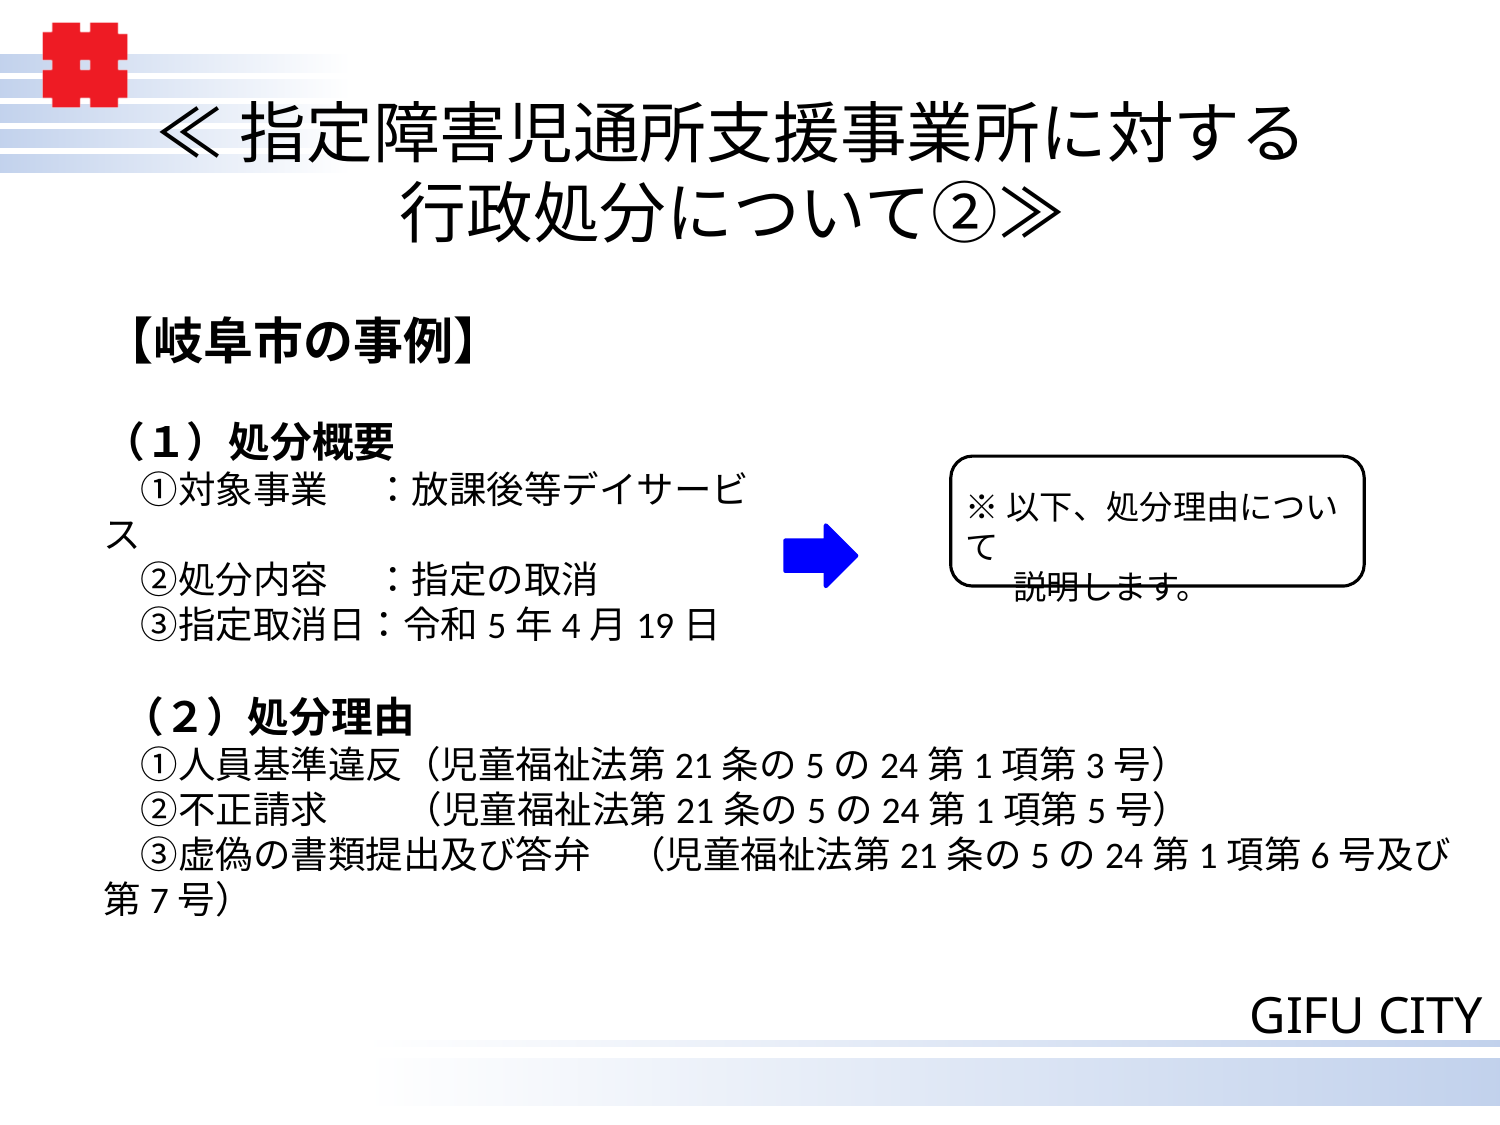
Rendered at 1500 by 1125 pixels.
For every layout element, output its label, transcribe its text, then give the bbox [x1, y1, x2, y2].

text_box （１）処分概要 ①対象事業 ：放課後等デイサービス ②処分内容 ：指定の取消 ③指定取消日：令和5年4月19日 [88, 408, 786, 683]
text_box ※以下、処分理由について 説明します。 [950, 575, 1365, 614]
text_box [783, 523, 859, 589]
picture [41, 19, 132, 110]
text_box [948, 453, 1367, 589]
title ≪指定障害児通所支援事業所に対する 行政処分について②≫ [57, 76, 1408, 265]
text_box 【岐阜市の事例】 [88, 302, 573, 377]
text_box （２）処分理由 ①人員基準違反（児童福祉法第21条の5の24第1項第3号） ②不正請求 （児童福祉法第21条の5の24第1項第5号） ③虚偽の書類提出及び答弁 （児童福祉法第21条の5の24第1項第6号及び第7号） [88, 683, 1483, 974]
